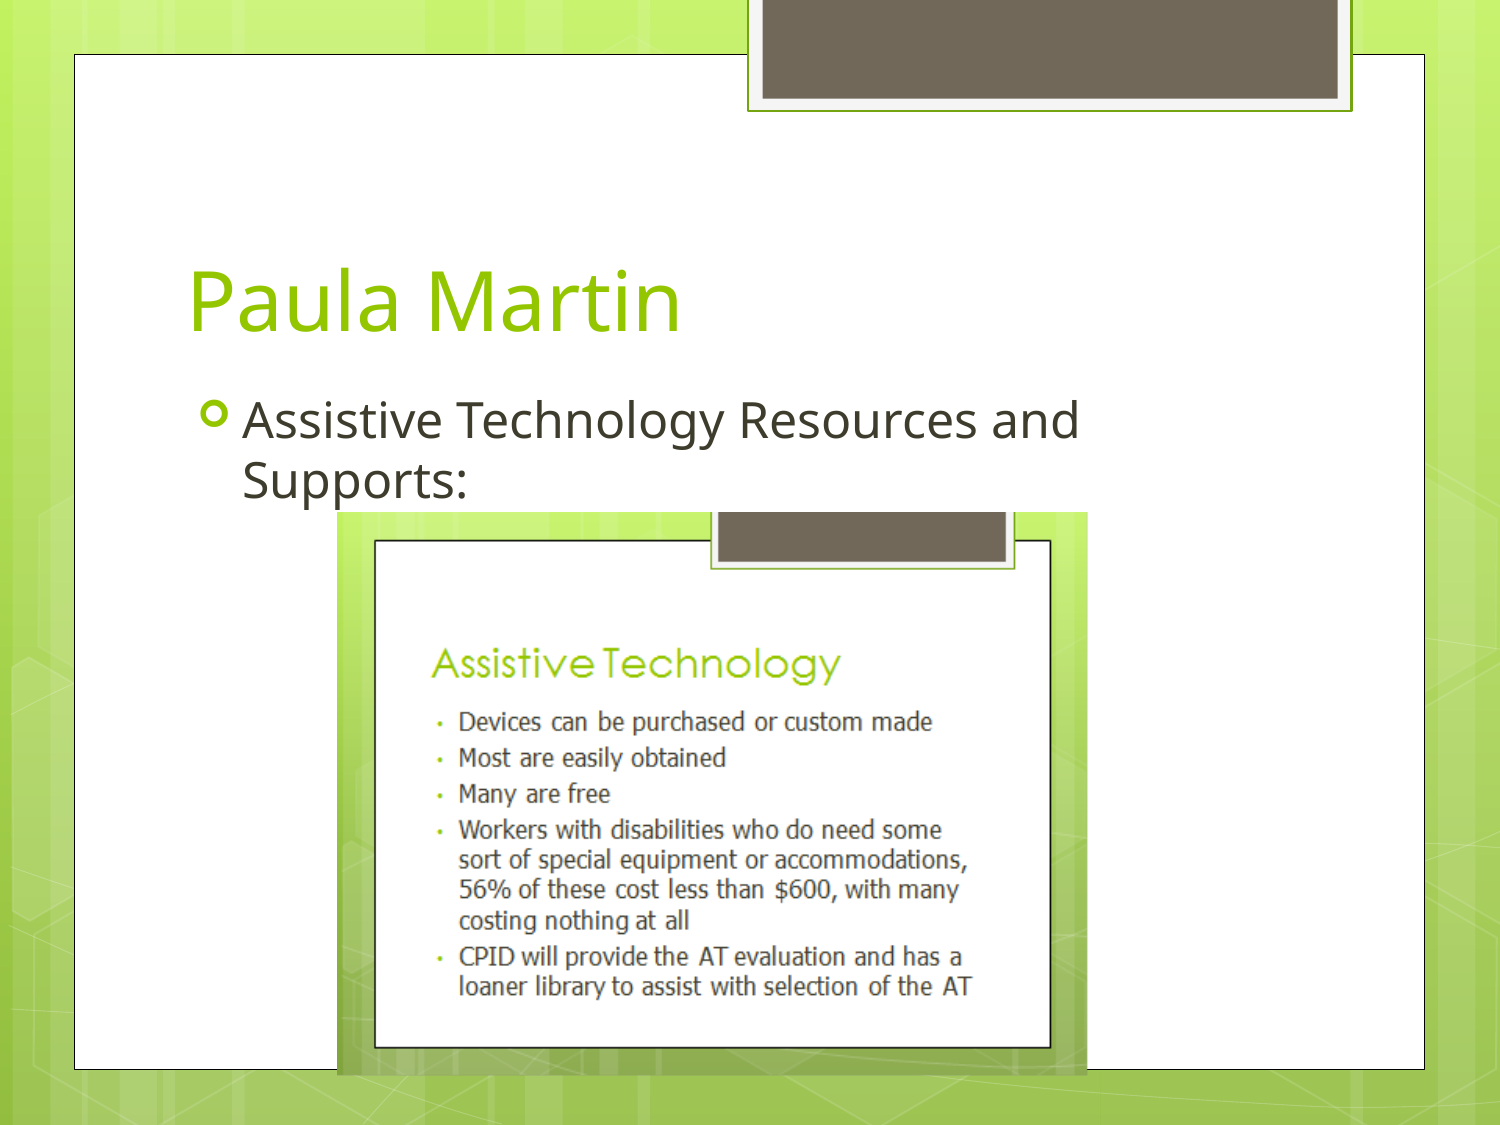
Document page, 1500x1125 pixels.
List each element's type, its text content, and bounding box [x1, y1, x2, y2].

title Paula Martin [171, 168, 1324, 357]
picture [337, 512, 1090, 1077]
list Assistive Technology Resources and Supports: [171, 381, 1283, 957]
